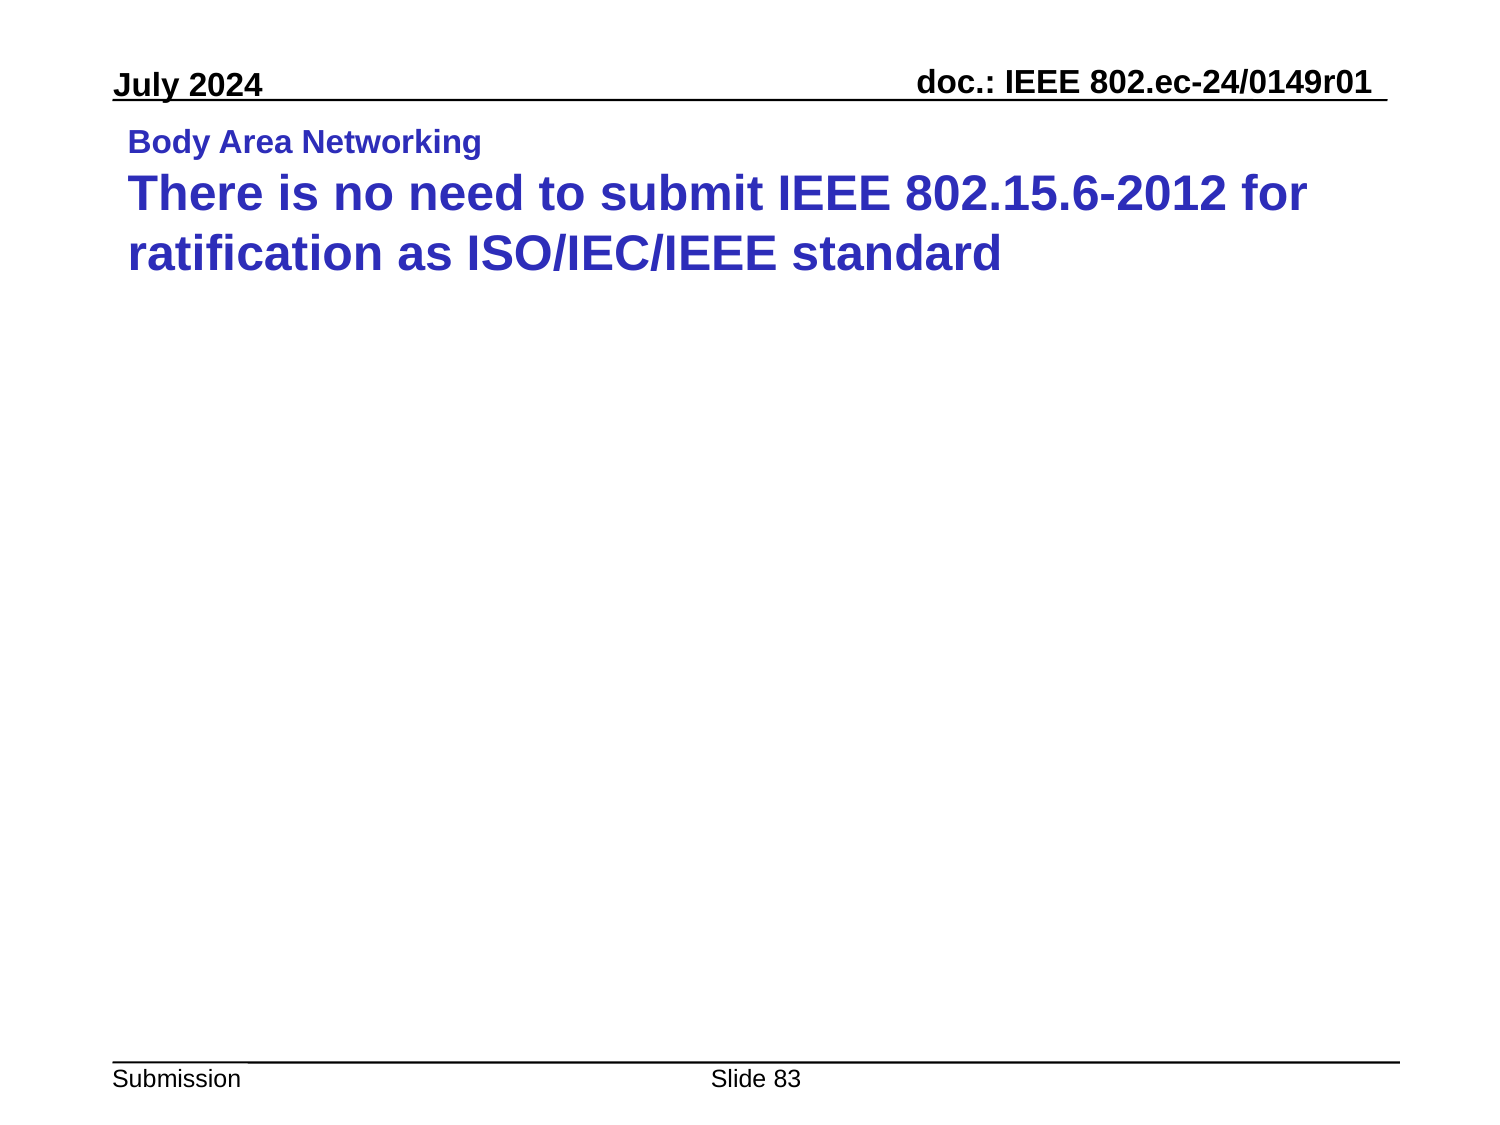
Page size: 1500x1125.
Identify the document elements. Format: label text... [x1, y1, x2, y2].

title Body Area Networking There is no need to submit IEEE 802.15.6-2012 for ratification as ISO/IEC/IEEE standard [112, 112, 1388, 288]
slide_number Slide 83 [709, 1061, 803, 1093]
